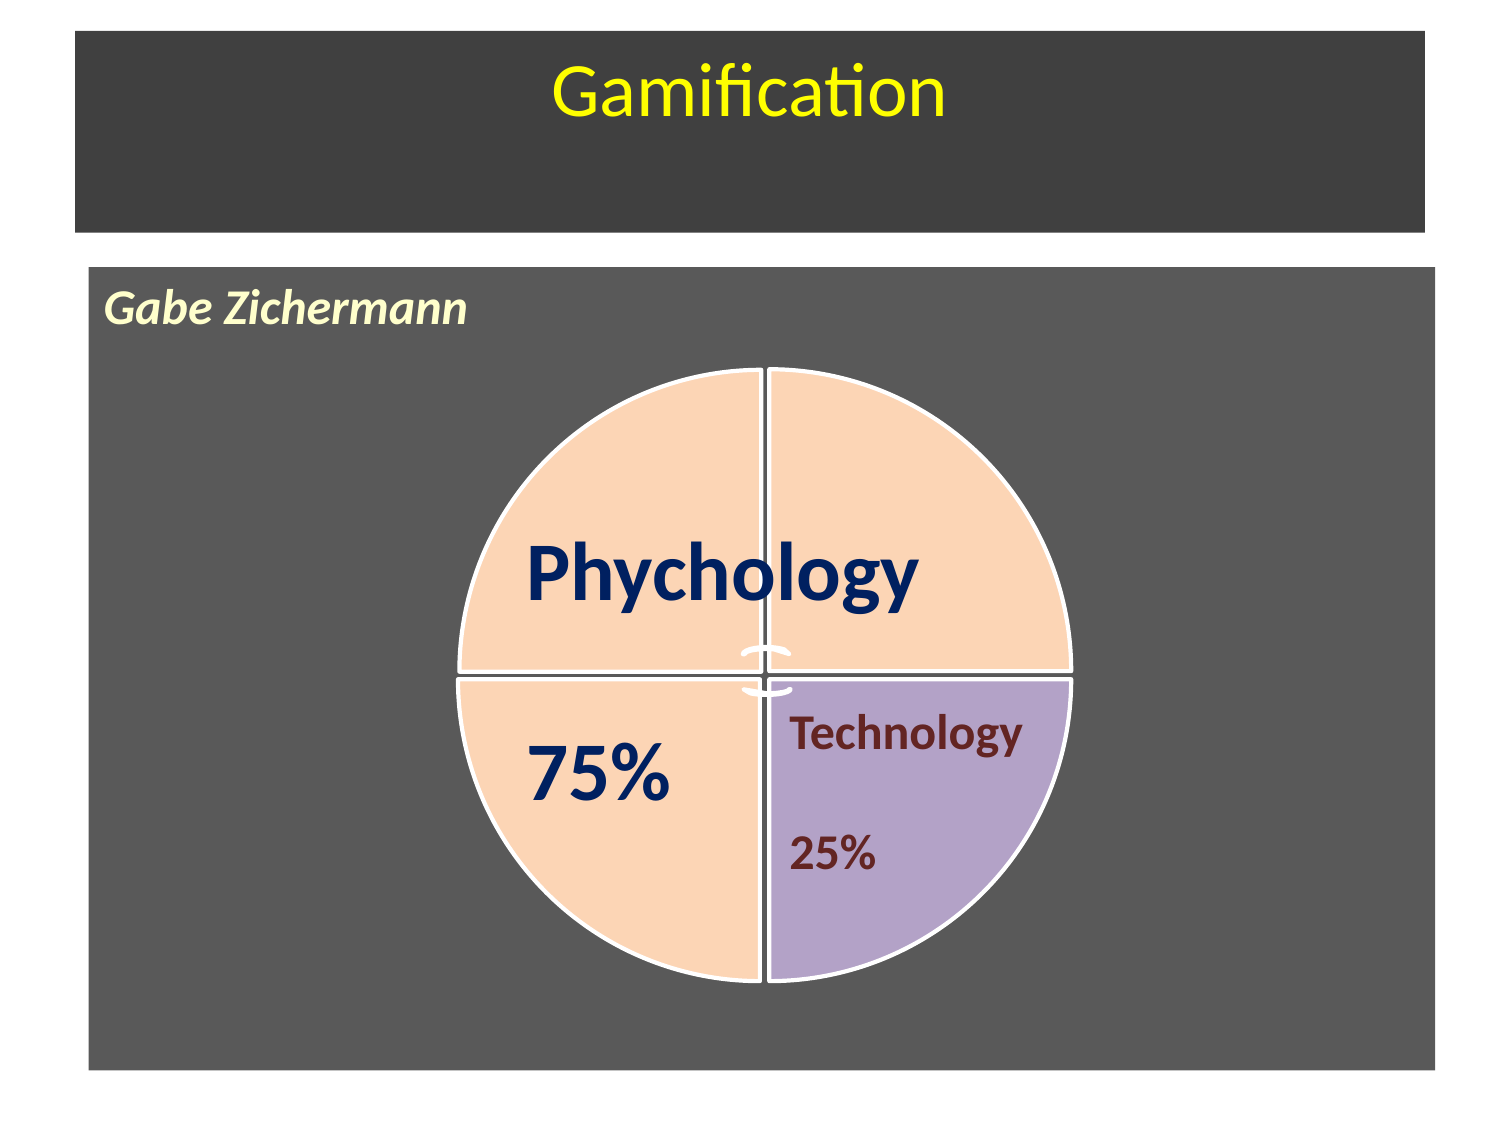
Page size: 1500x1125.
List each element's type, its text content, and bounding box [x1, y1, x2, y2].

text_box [244, 322, 1290, 1021]
title Gamification [75, 30, 1425, 233]
list Gabe Zichermann [88, 267, 1436, 1071]
